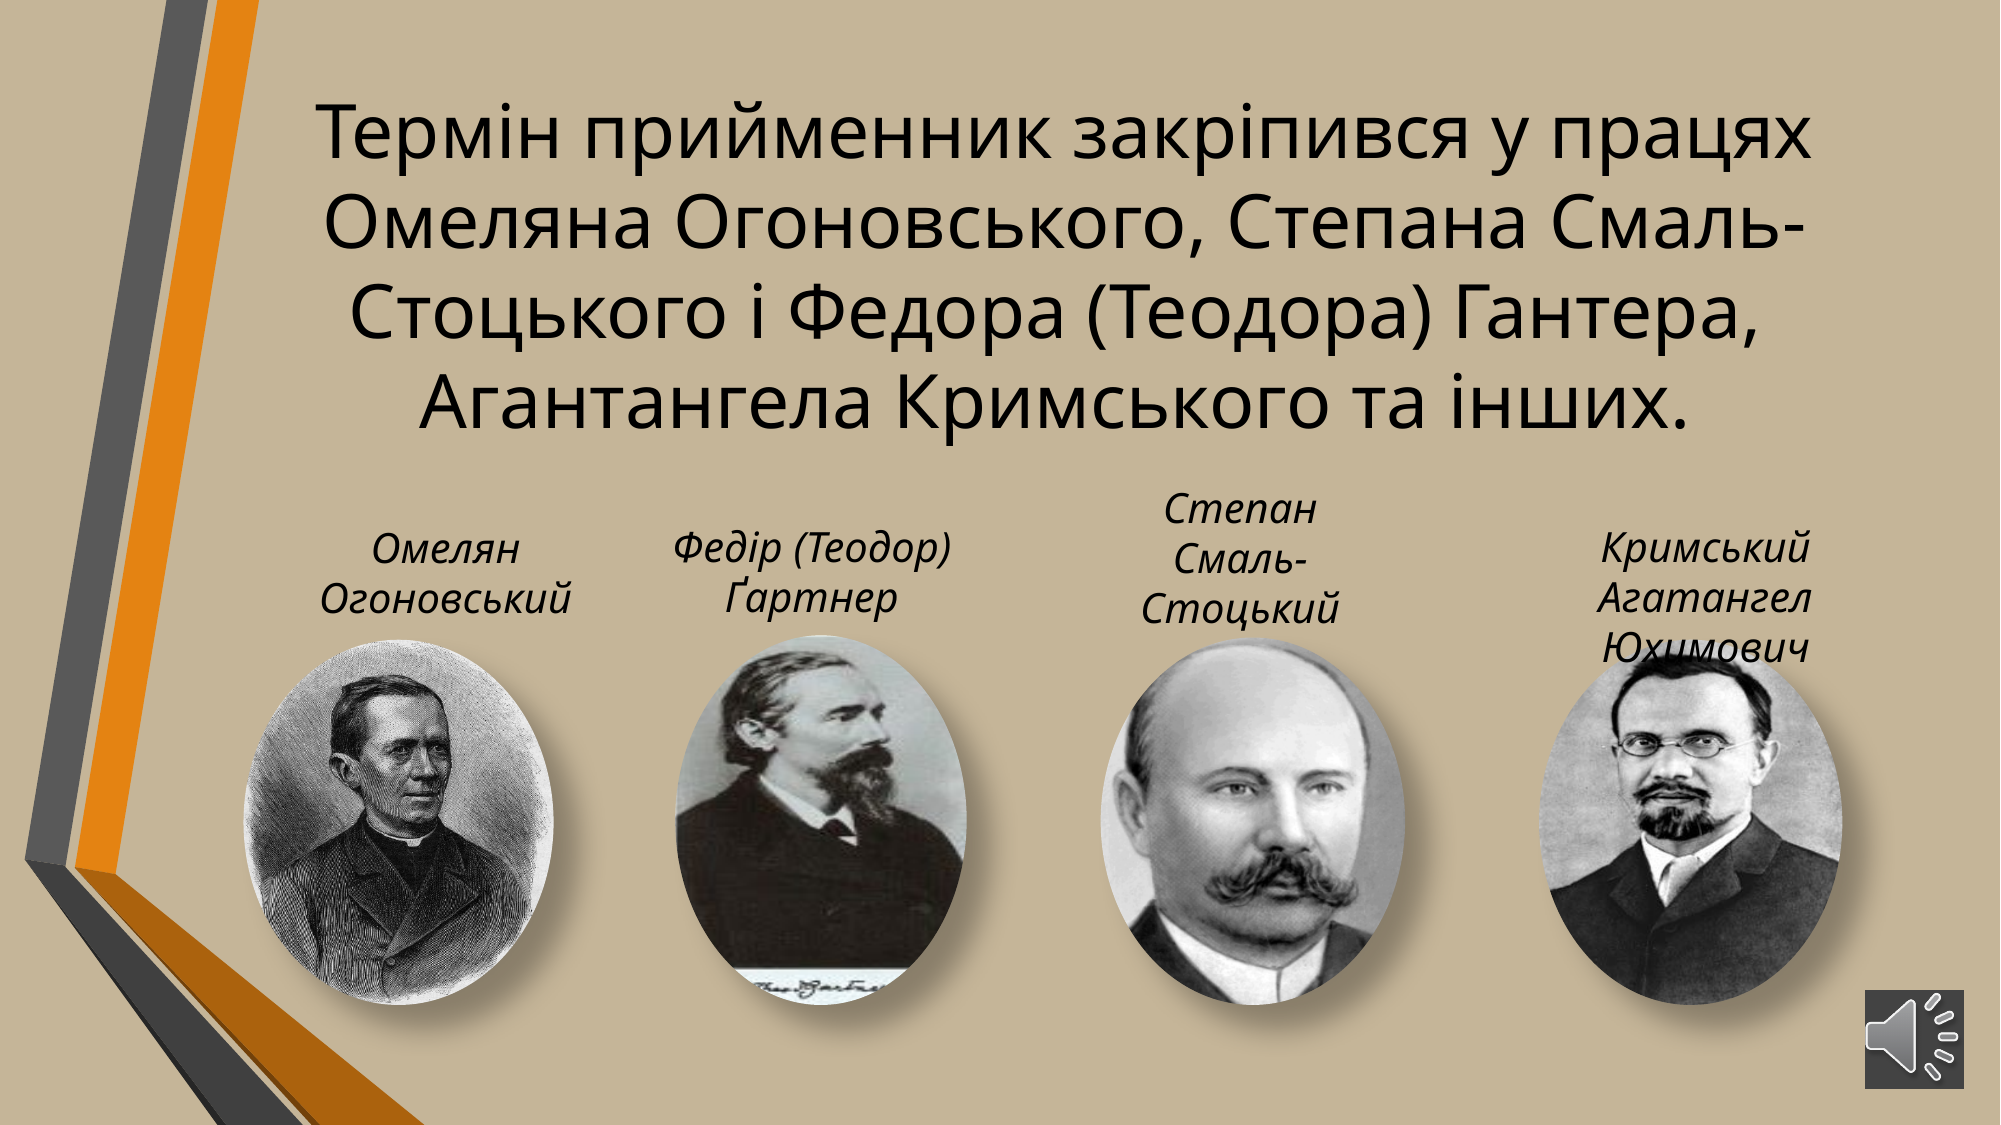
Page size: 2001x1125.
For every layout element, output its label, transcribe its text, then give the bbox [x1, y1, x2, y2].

picture [1864, 989, 1965, 1090]
title Термін прийменник закріпився у працях Омеляна Огоновського, Степана Смаль-Стоцького і Федора (Теодора) Гантера, Агантангела Кримського та інших. [243, 72, 1887, 455]
picture [1538, 639, 1843, 1006]
list Степан Смаль-Стоцький [1075, 495, 1406, 640]
text_box Кримський Агатангел Юхимович [1476, 513, 1935, 679]
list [243, 639, 554, 1006]
picture [674, 635, 967, 1006]
text_box Федір (Теодор) Ґартнер [618, 513, 1006, 629]
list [1100, 637, 1406, 1006]
list Омелян Огоновський [243, 488, 648, 630]
